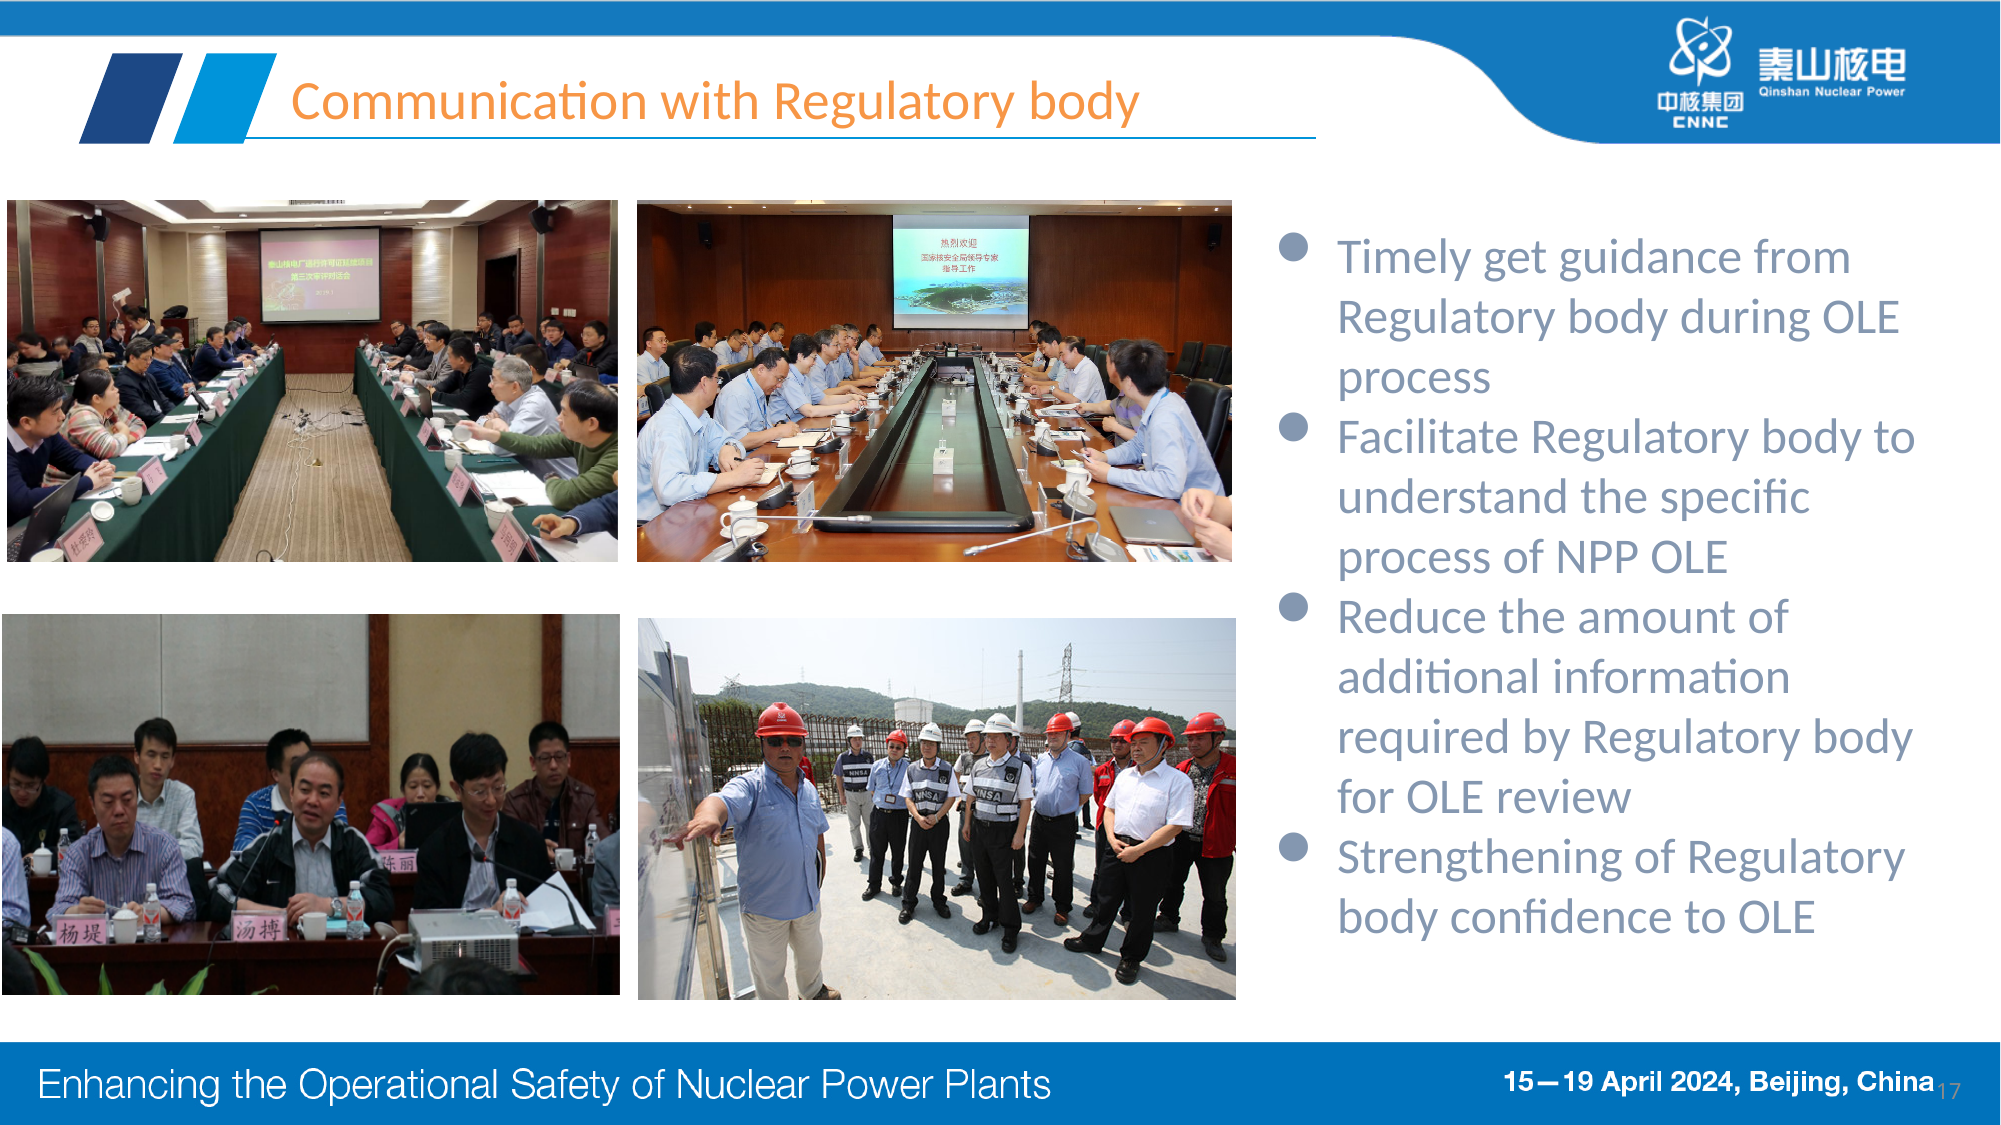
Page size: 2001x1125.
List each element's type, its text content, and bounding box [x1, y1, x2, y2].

text_box [172, 53, 278, 144]
picture [0, 0, 2001, 1125]
text_box Timely get guidance from Regulatory body during OLE process Facilitate Regulatory body to understand the specific process of NPP OLE Reduce the amount of additional information required by Regulatory body for OLE review Strengthening of Regulatory body confidence to OLE [1259, 215, 1977, 1011]
slide_number 17 [1509, 1068, 1977, 1116]
text_box [78, 53, 183, 144]
text_box Communication with Regulatory body [277, 56, 1494, 138]
